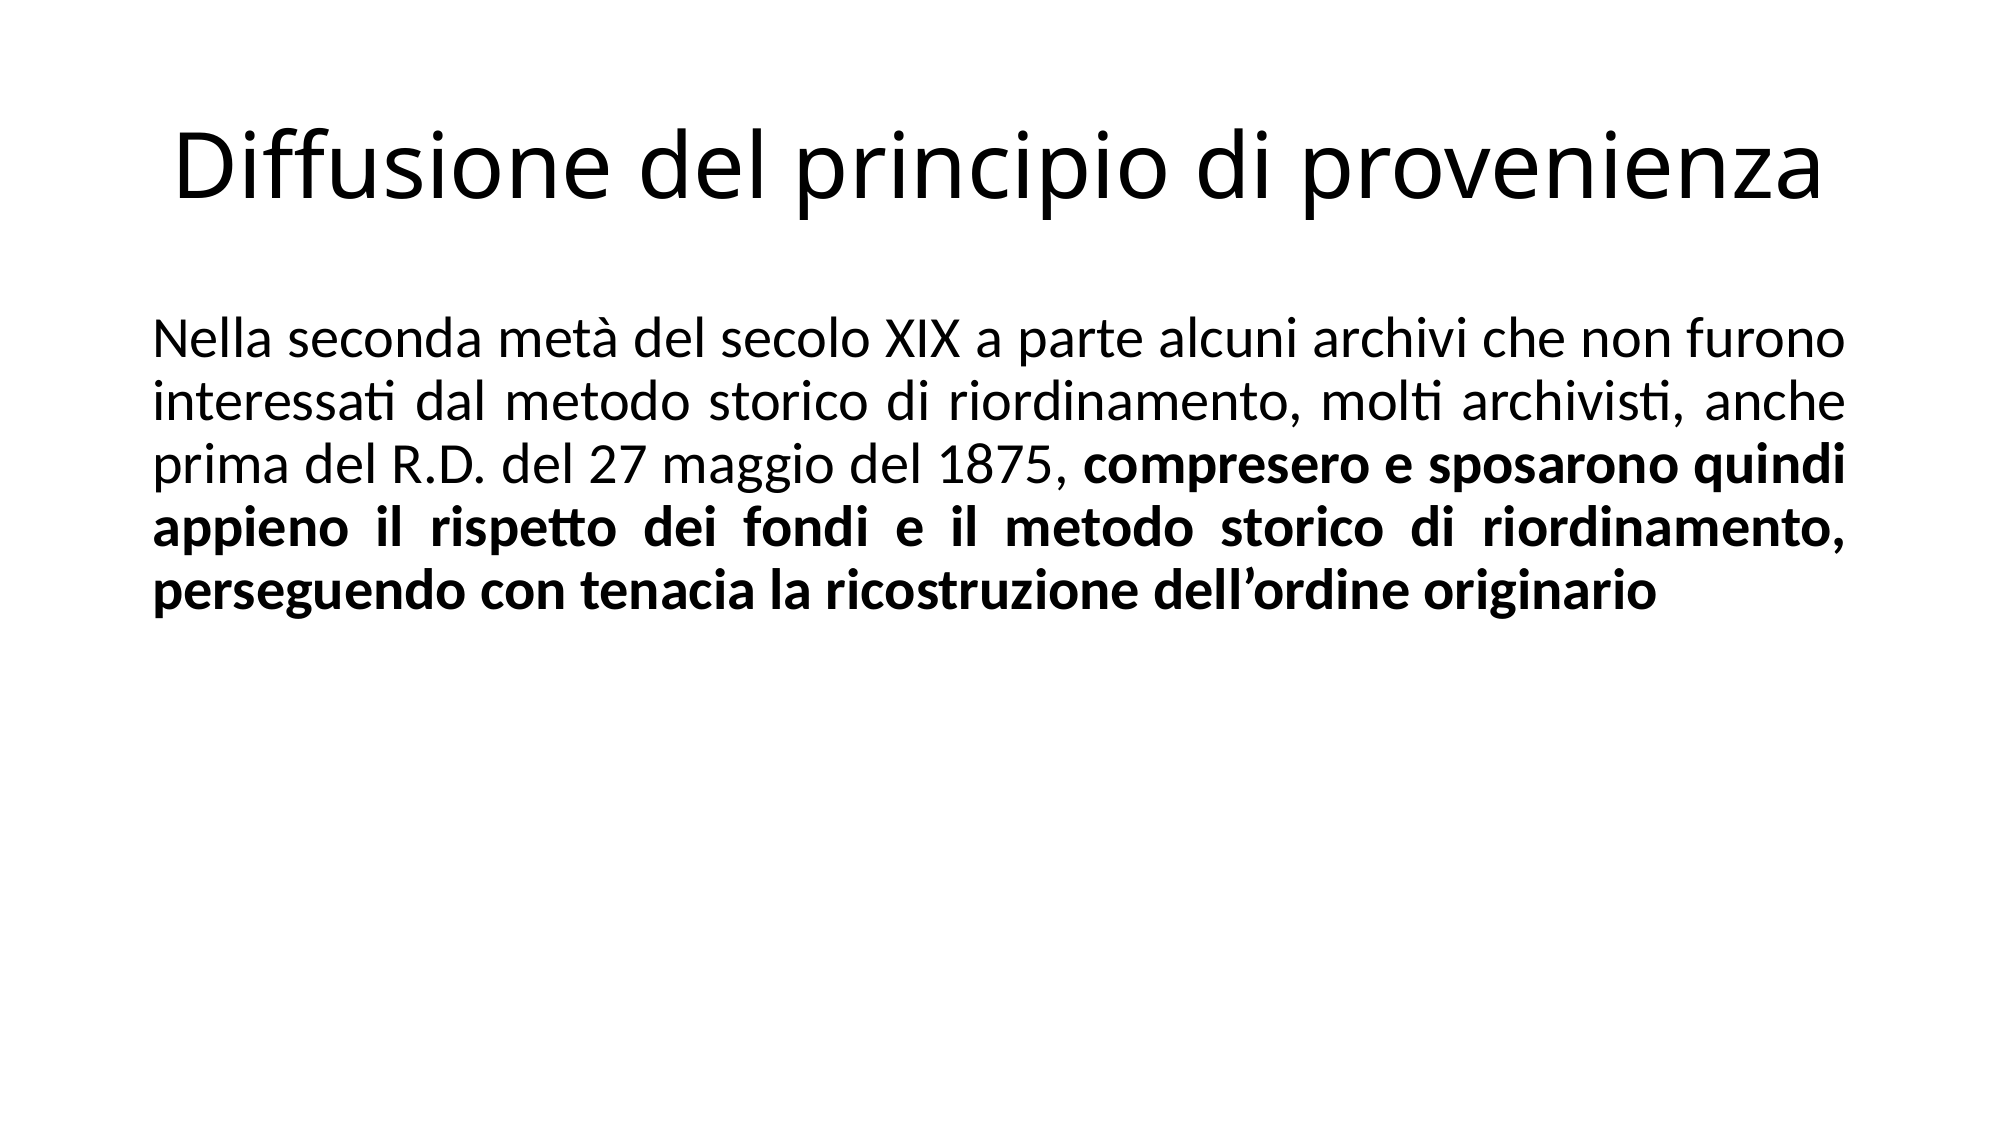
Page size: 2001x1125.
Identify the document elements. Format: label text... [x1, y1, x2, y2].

list Nella seconda metà del secolo XIX a parte alcuni archivi che non furono interessati dal metodo storico di riordinamento, molti archivisti, anche prima del R.D. del 27 maggio del 1875, compresero e sposarono quindi appieno il rispetto dei fondi e il metodo storico di riordinamento, perseguendo con tenacia la ricostruzione dell’ordine originario [137, 299, 1863, 1014]
title Diffusione del principio di provenienza [137, 59, 1863, 278]
